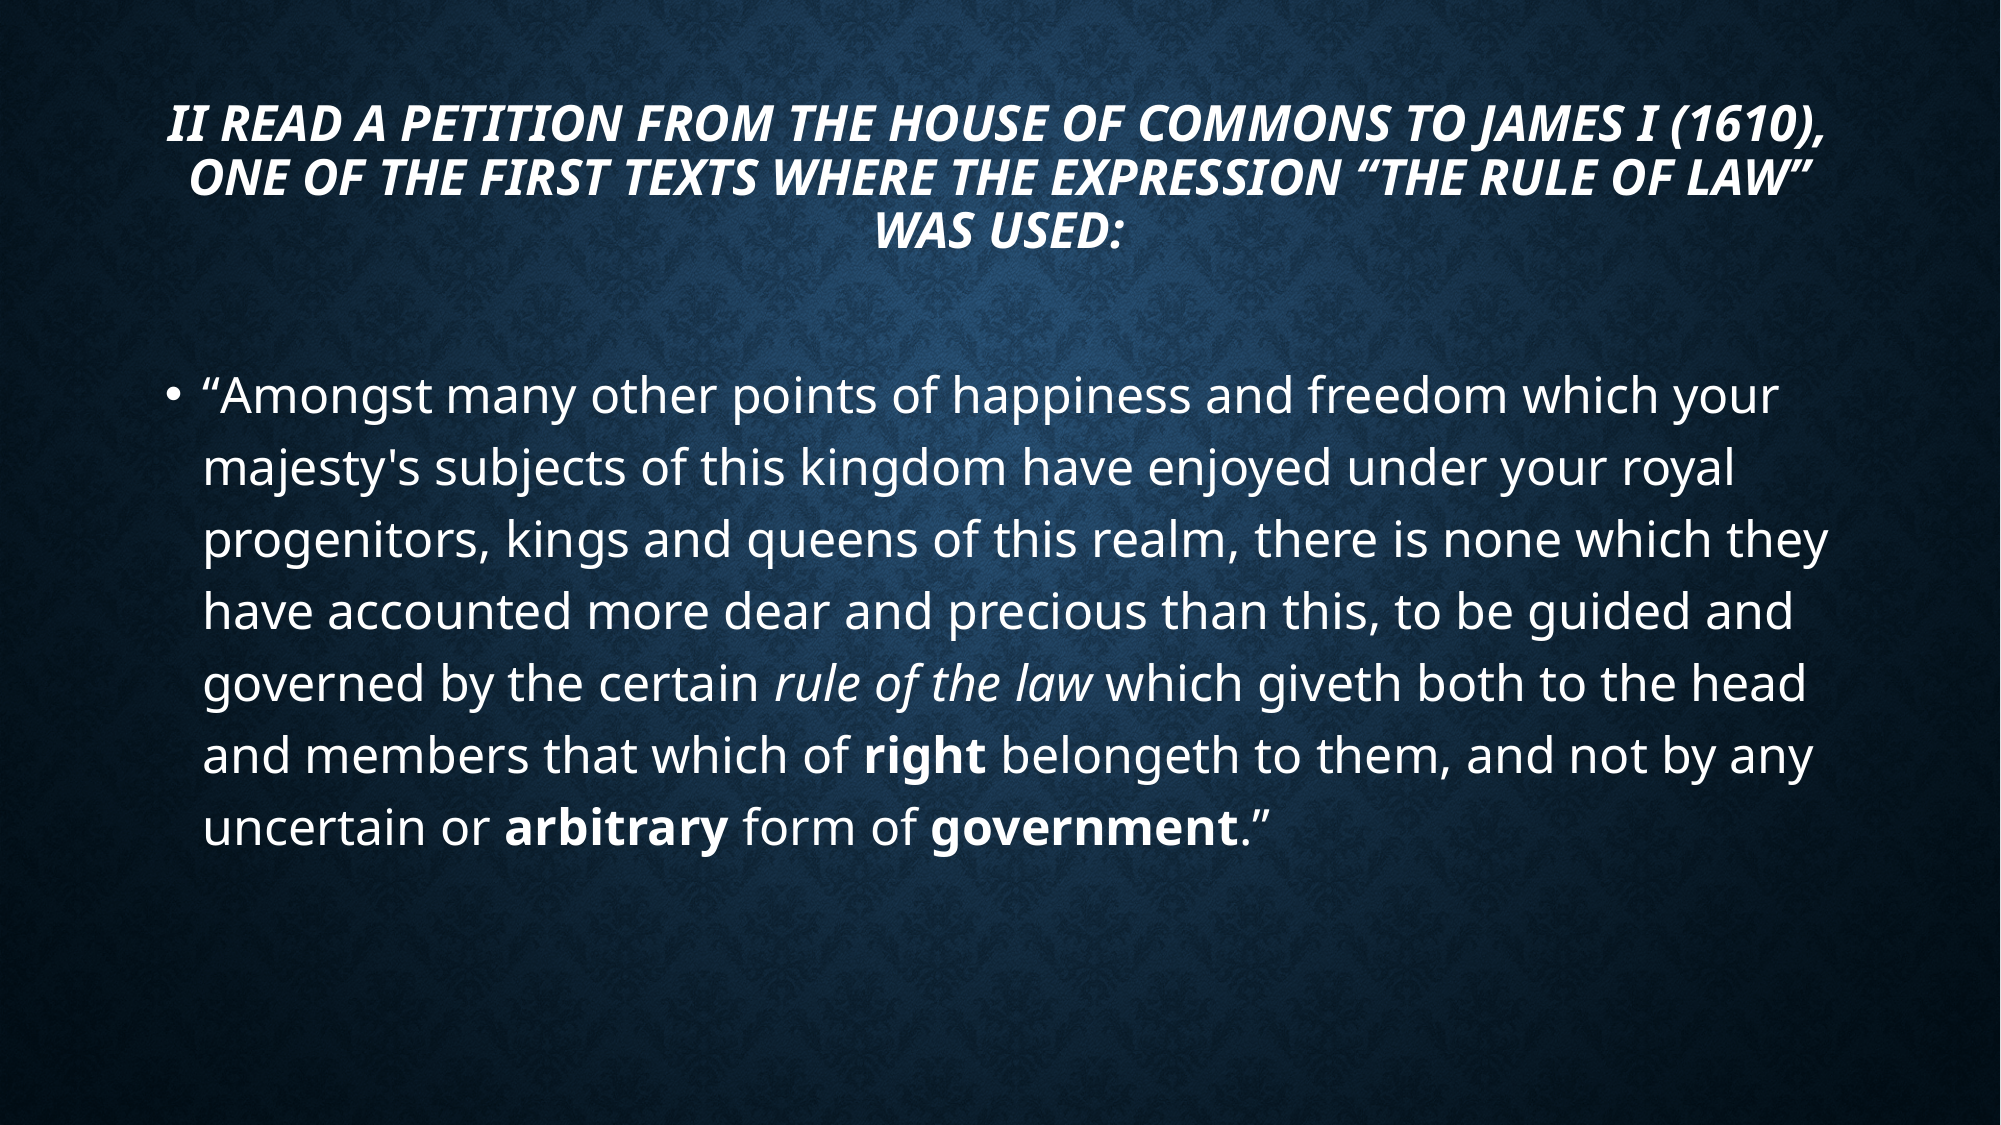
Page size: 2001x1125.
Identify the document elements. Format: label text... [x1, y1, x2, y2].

title II Read a petition from the House of Commons to James I (1610), one of the first texts where the expression “the rule of law” was used: [149, 99, 1849, 318]
list “Amongst many other points of happiness and freedom which your majesty's subjects of this kingdom have enjoyed under your royal progenitors, kings and queens of this realm, there is none which they have accounted more dear and precious than this, to be guided and governed by the certain rule of the law which giveth both to the head and members that which of right belongeth to them, and not by any uncertain or arbitrary form of government.” [149, 343, 1849, 950]
